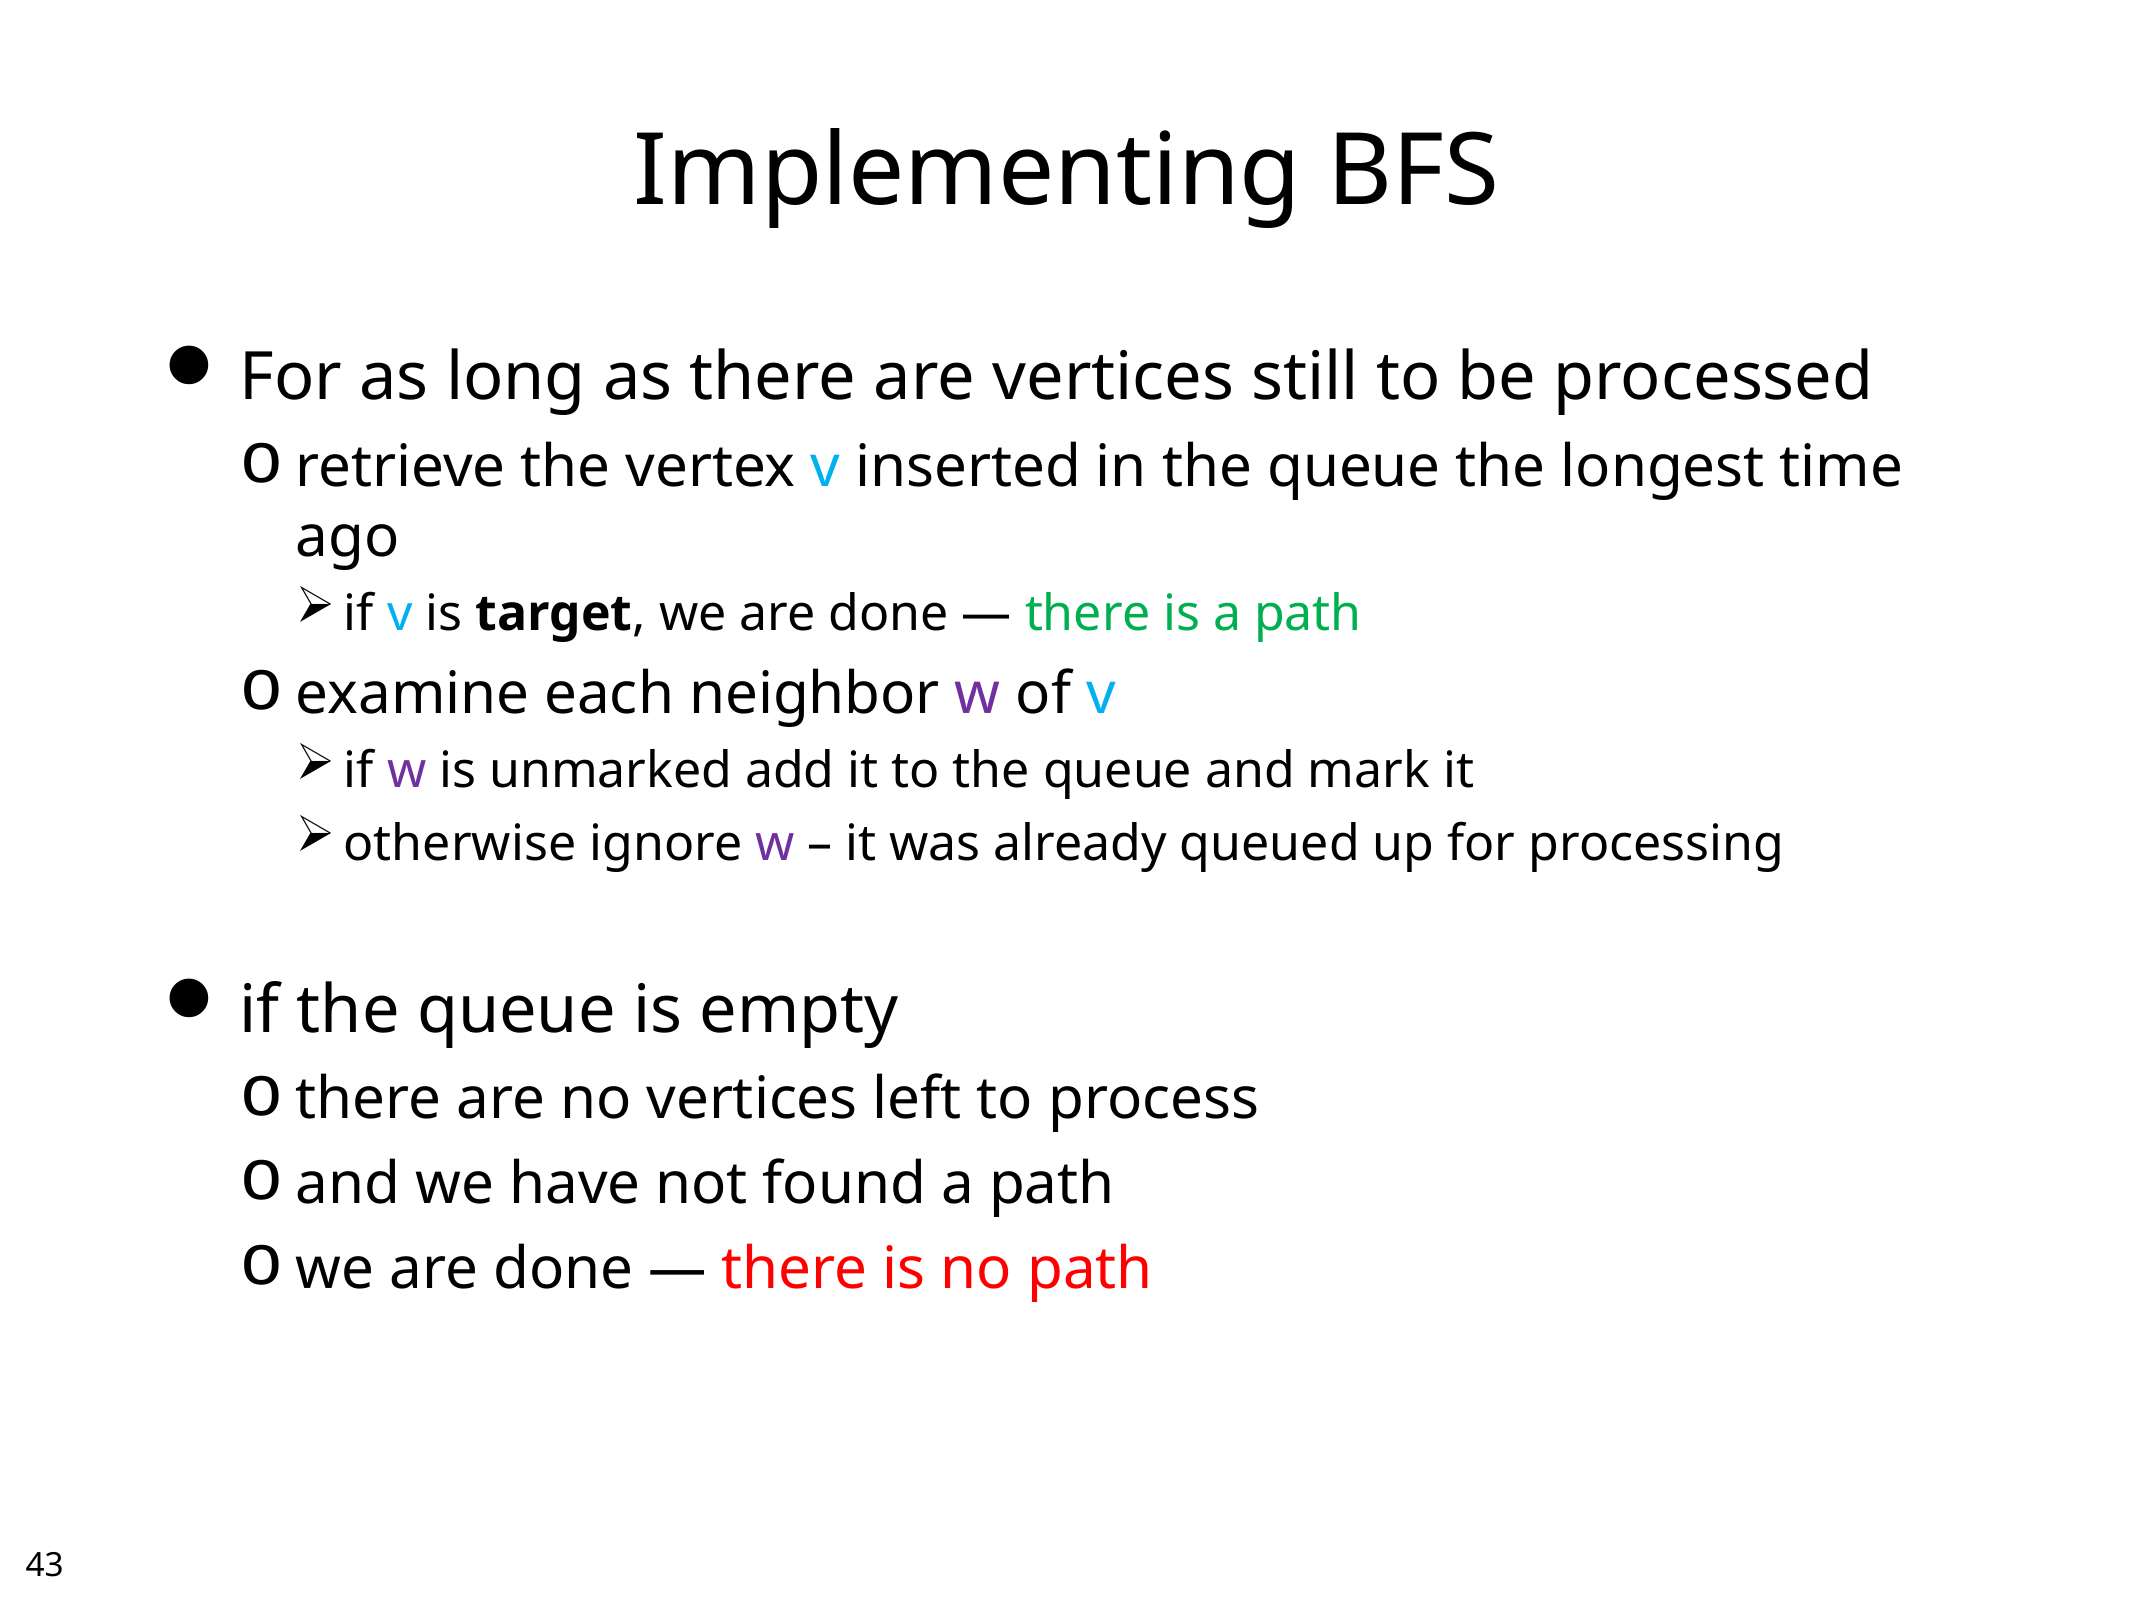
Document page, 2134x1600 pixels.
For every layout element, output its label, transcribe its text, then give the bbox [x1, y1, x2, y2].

slide_number 42 [16, 1533, 74, 1588]
title Implementing BFS [155, 41, 1978, 289]
list For as long as there are vertices still to be processed retrieve the vertex v inserted in the queue the longest time ago if v is target, we are done — there is a path examine each neighbor w of v if w is unmarked add it to the queue and mark it otherwise ignore w – it was already queued up for processing if the queue is empty there are no vertices left to process and we have not found a path we are done — there is no path [155, 324, 1978, 1457]
